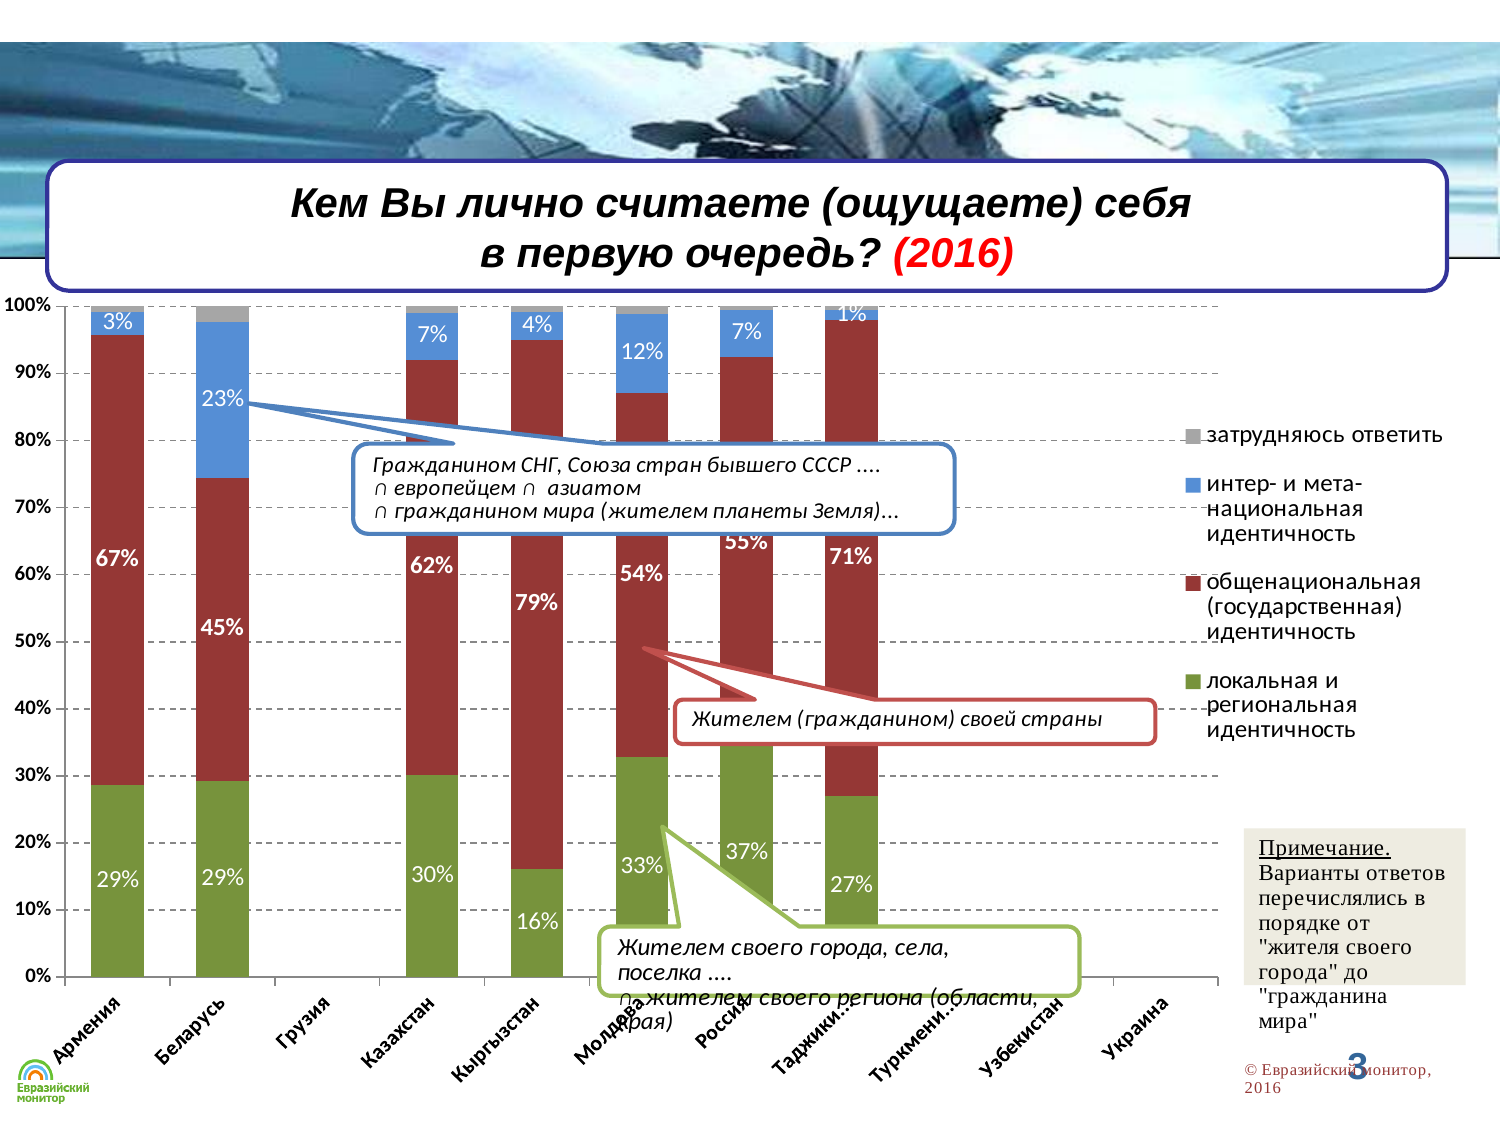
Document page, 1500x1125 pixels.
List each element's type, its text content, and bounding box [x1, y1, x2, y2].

chart [0, 266, 1483, 1095]
text_box Кем Вы лично считаете (ощущаете) себя в первую очередь? (2016) [45, 158, 1450, 265]
picture [17, 1095, 89, 1104]
picture [0, 42, 1500, 259]
